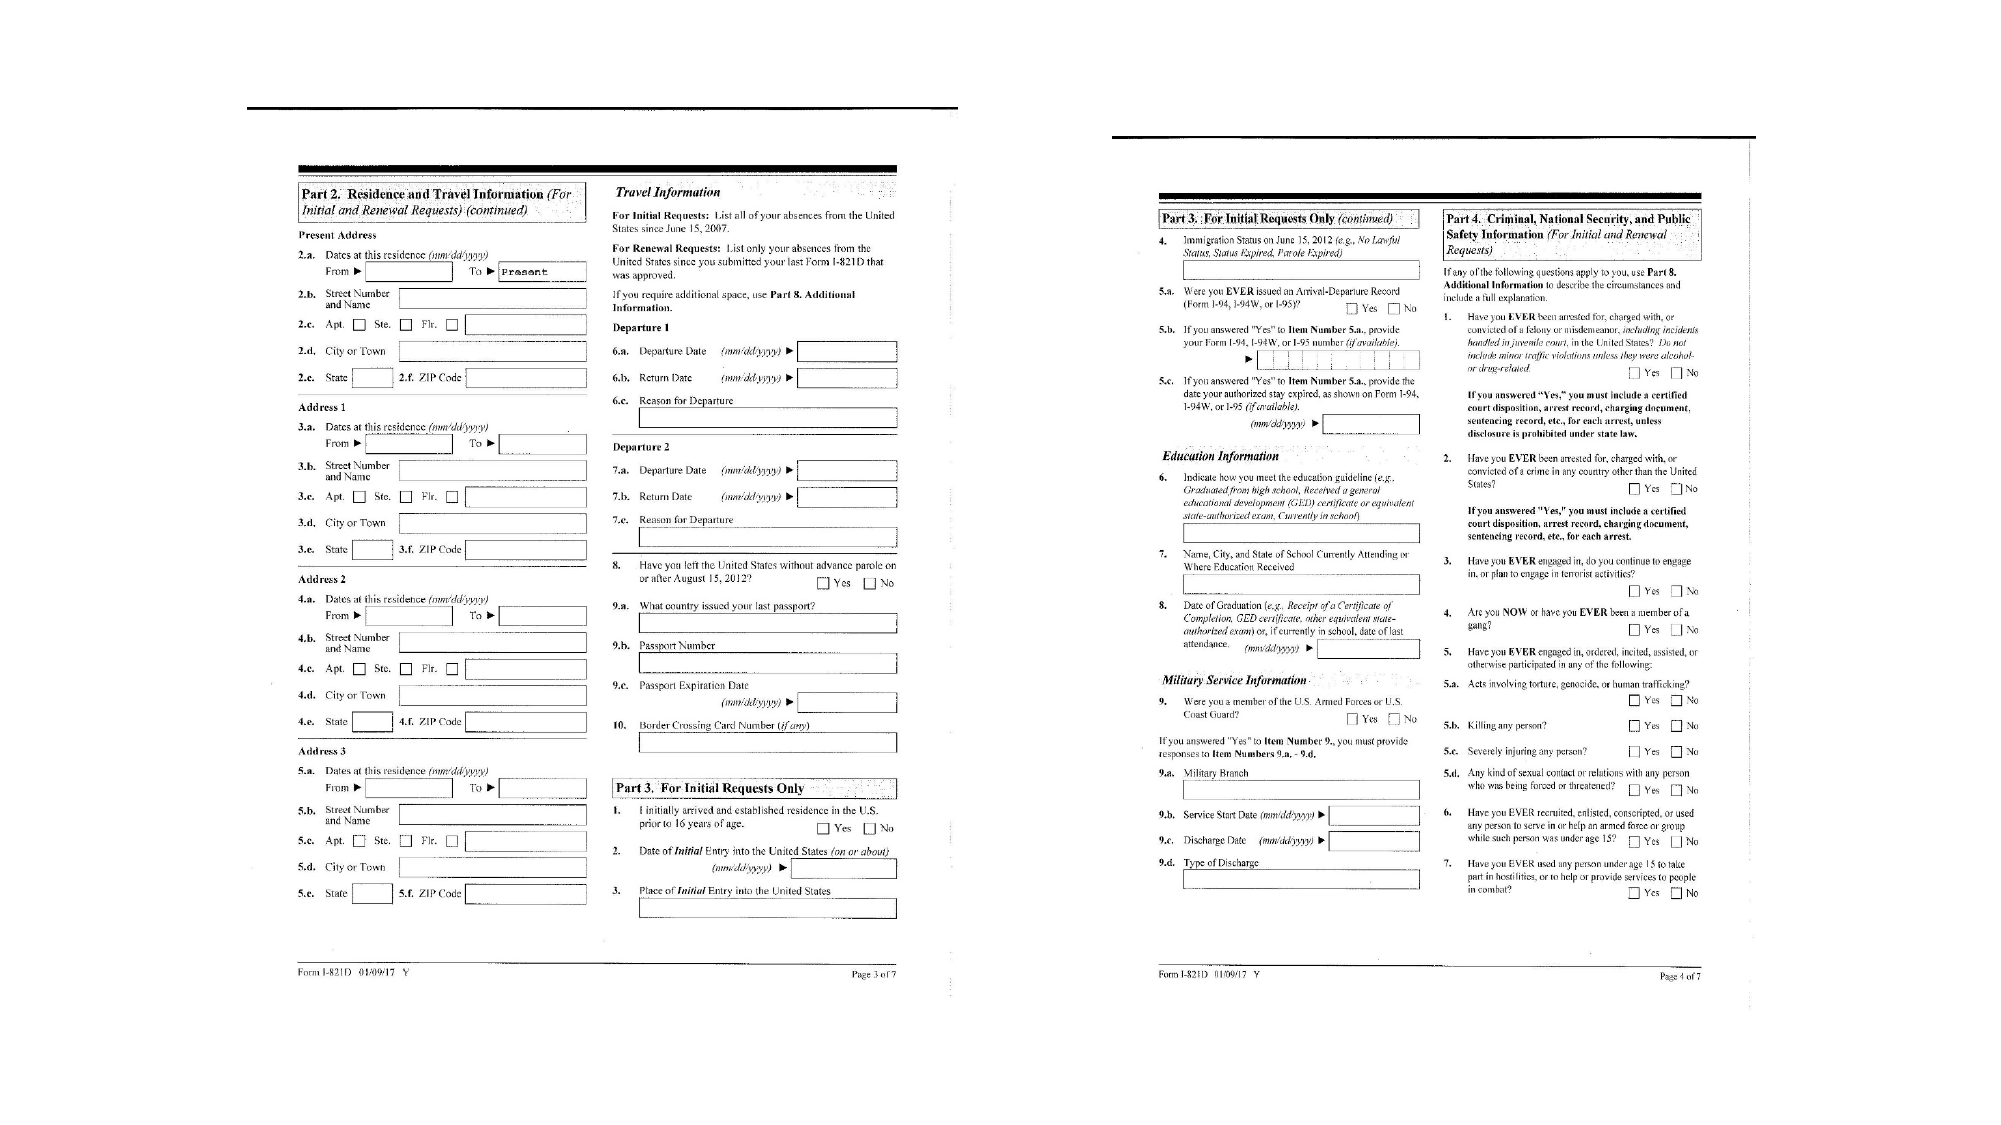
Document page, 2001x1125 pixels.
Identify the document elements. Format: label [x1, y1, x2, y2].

list [1112, 136, 1756, 1014]
list [247, 107, 958, 1014]
